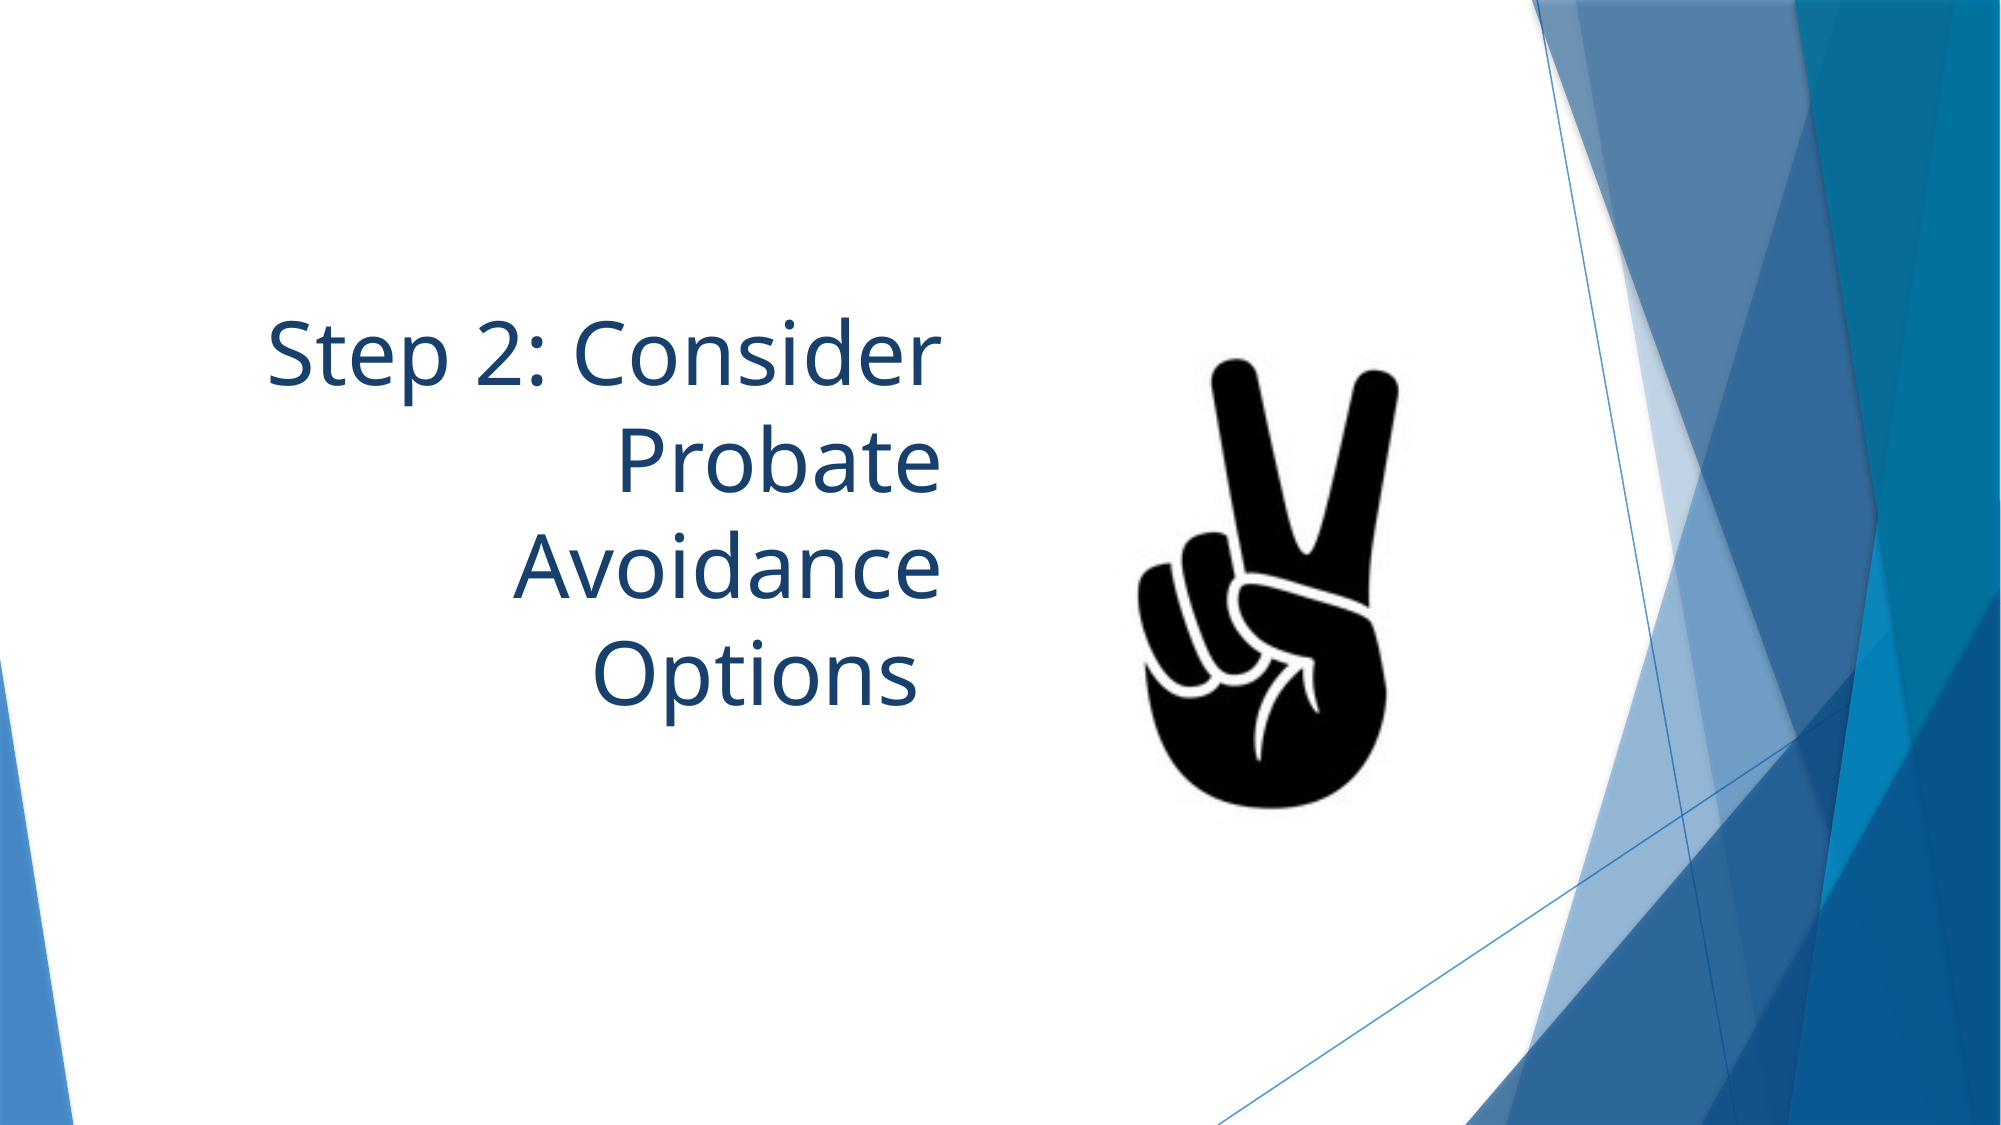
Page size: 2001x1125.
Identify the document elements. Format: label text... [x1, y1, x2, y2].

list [999, 315, 1539, 855]
title Step 2: Consider Probate Avoidance Options [247, 258, 959, 731]
